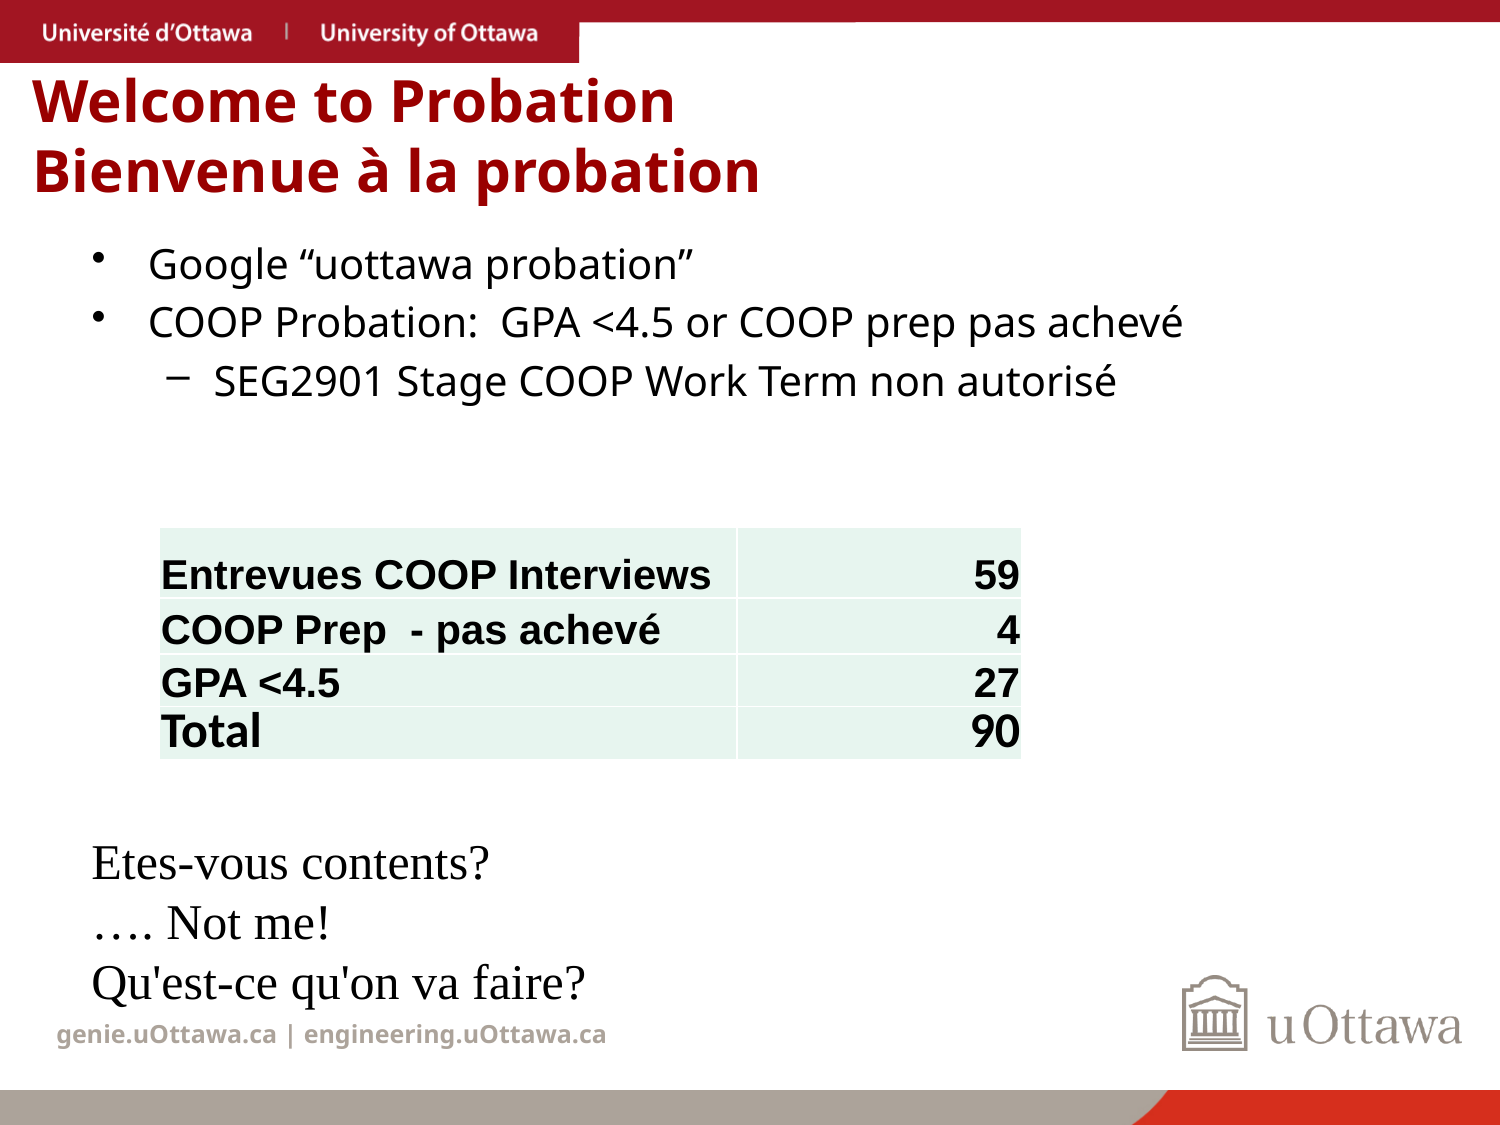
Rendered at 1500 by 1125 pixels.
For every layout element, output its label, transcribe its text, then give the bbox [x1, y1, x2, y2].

table_cell Total [160, 707, 736, 759]
title Welcome to Probation Bienvenue à la probation [17, 71, 1293, 197]
table_header 59 [738, 528, 1021, 597]
picture [0, 1090, 1500, 1125]
table_cell COOP Prep - pas achevé [160, 599, 736, 653]
text_box Etes-vous contents? …. Not me! Qu'est-ce qu'on va faire? [76, 822, 1176, 1017]
table_header Entrevues COOP Interviews [160, 528, 736, 597]
table_cell 4 [738, 599, 1021, 653]
table_cell 27 [738, 655, 1021, 706]
list Google “uottawa probation” COOP Probation: GPA <4.5 or COOP prep pas achevé SEG2901 Stage COOP Work Term non autorisé [76, 230, 1352, 976]
picture [0, 0, 1500, 63]
table_cell GPA <4.5 [160, 655, 736, 706]
table_cell 90 [738, 707, 1021, 759]
picture [1182, 975, 1462, 1051]
